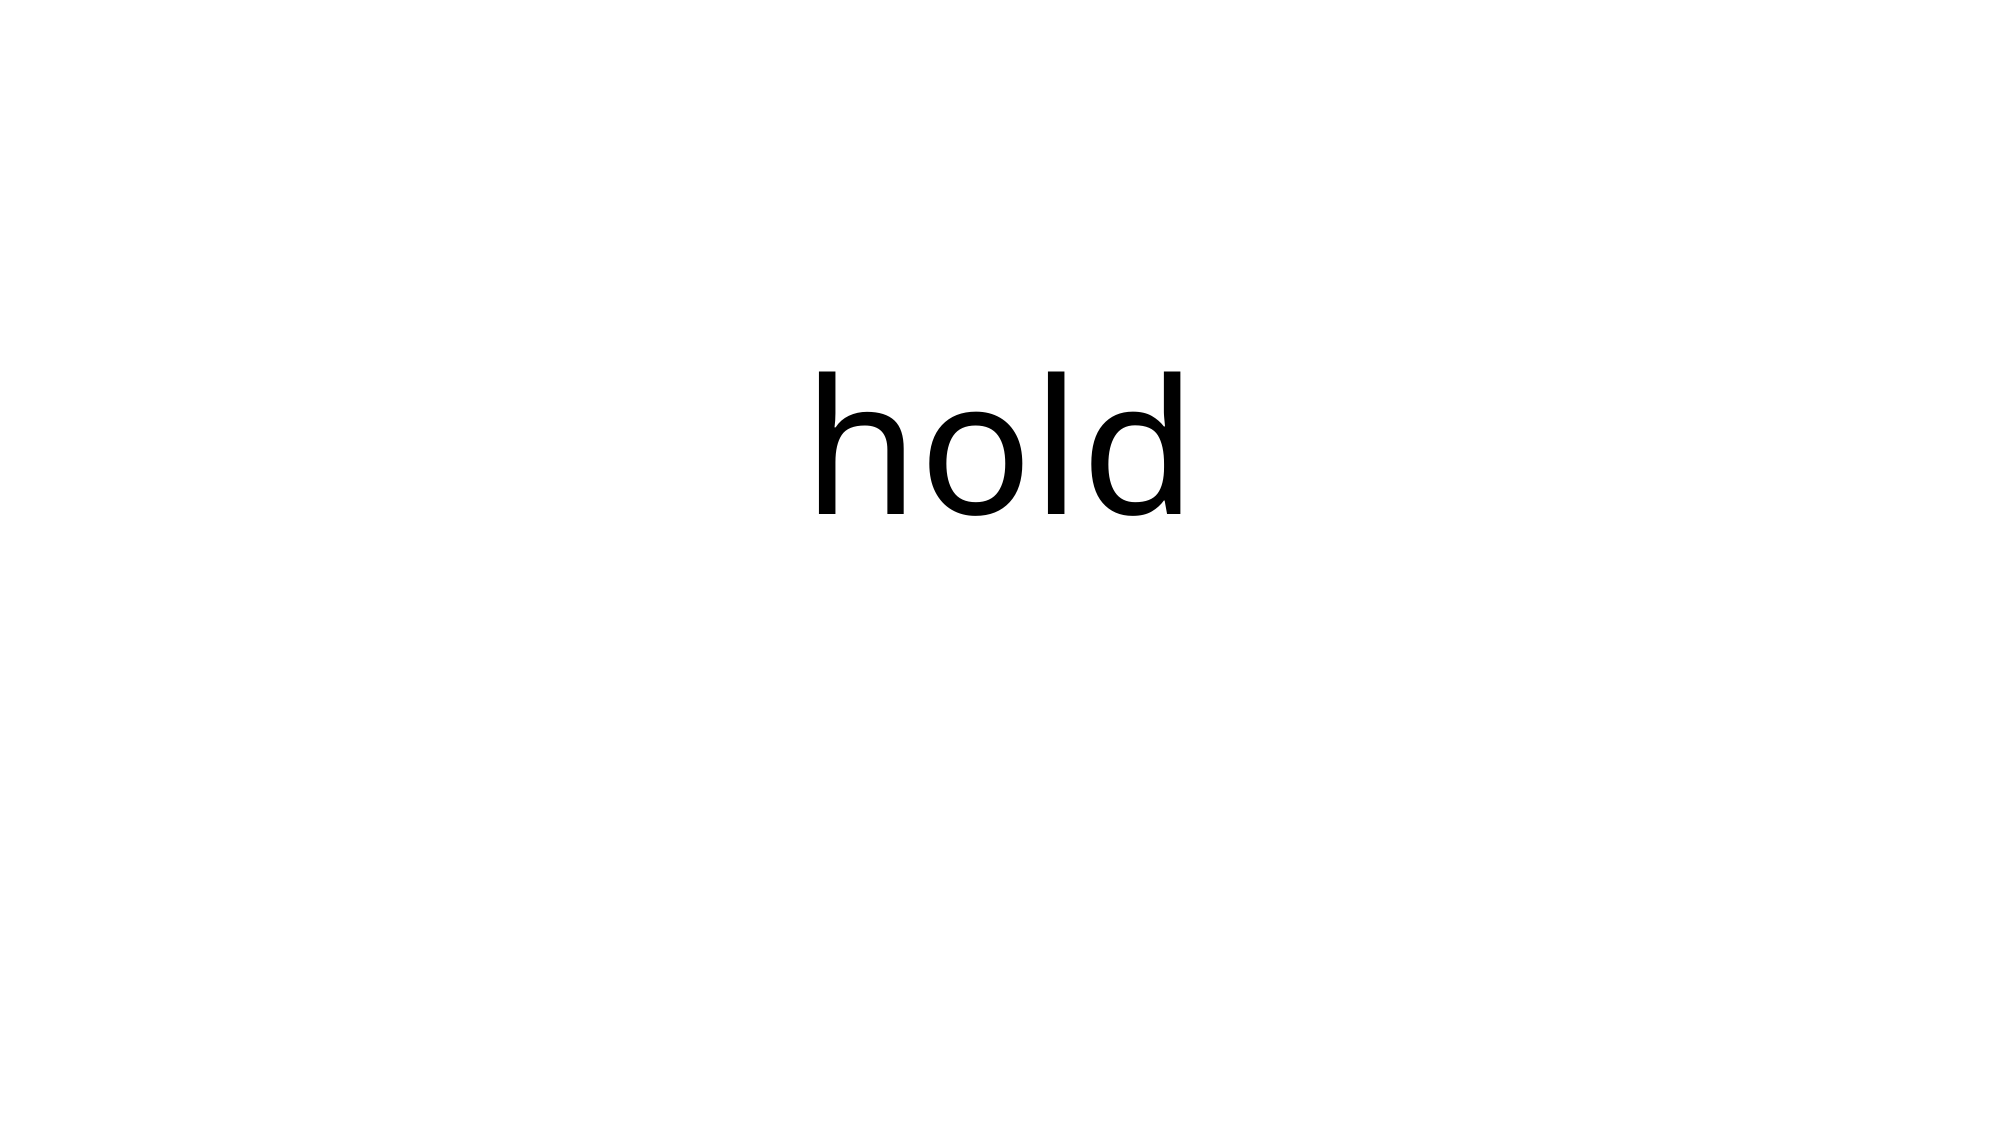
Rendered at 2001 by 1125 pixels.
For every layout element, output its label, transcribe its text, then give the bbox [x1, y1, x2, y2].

title hold [362, 375, 1638, 563]
